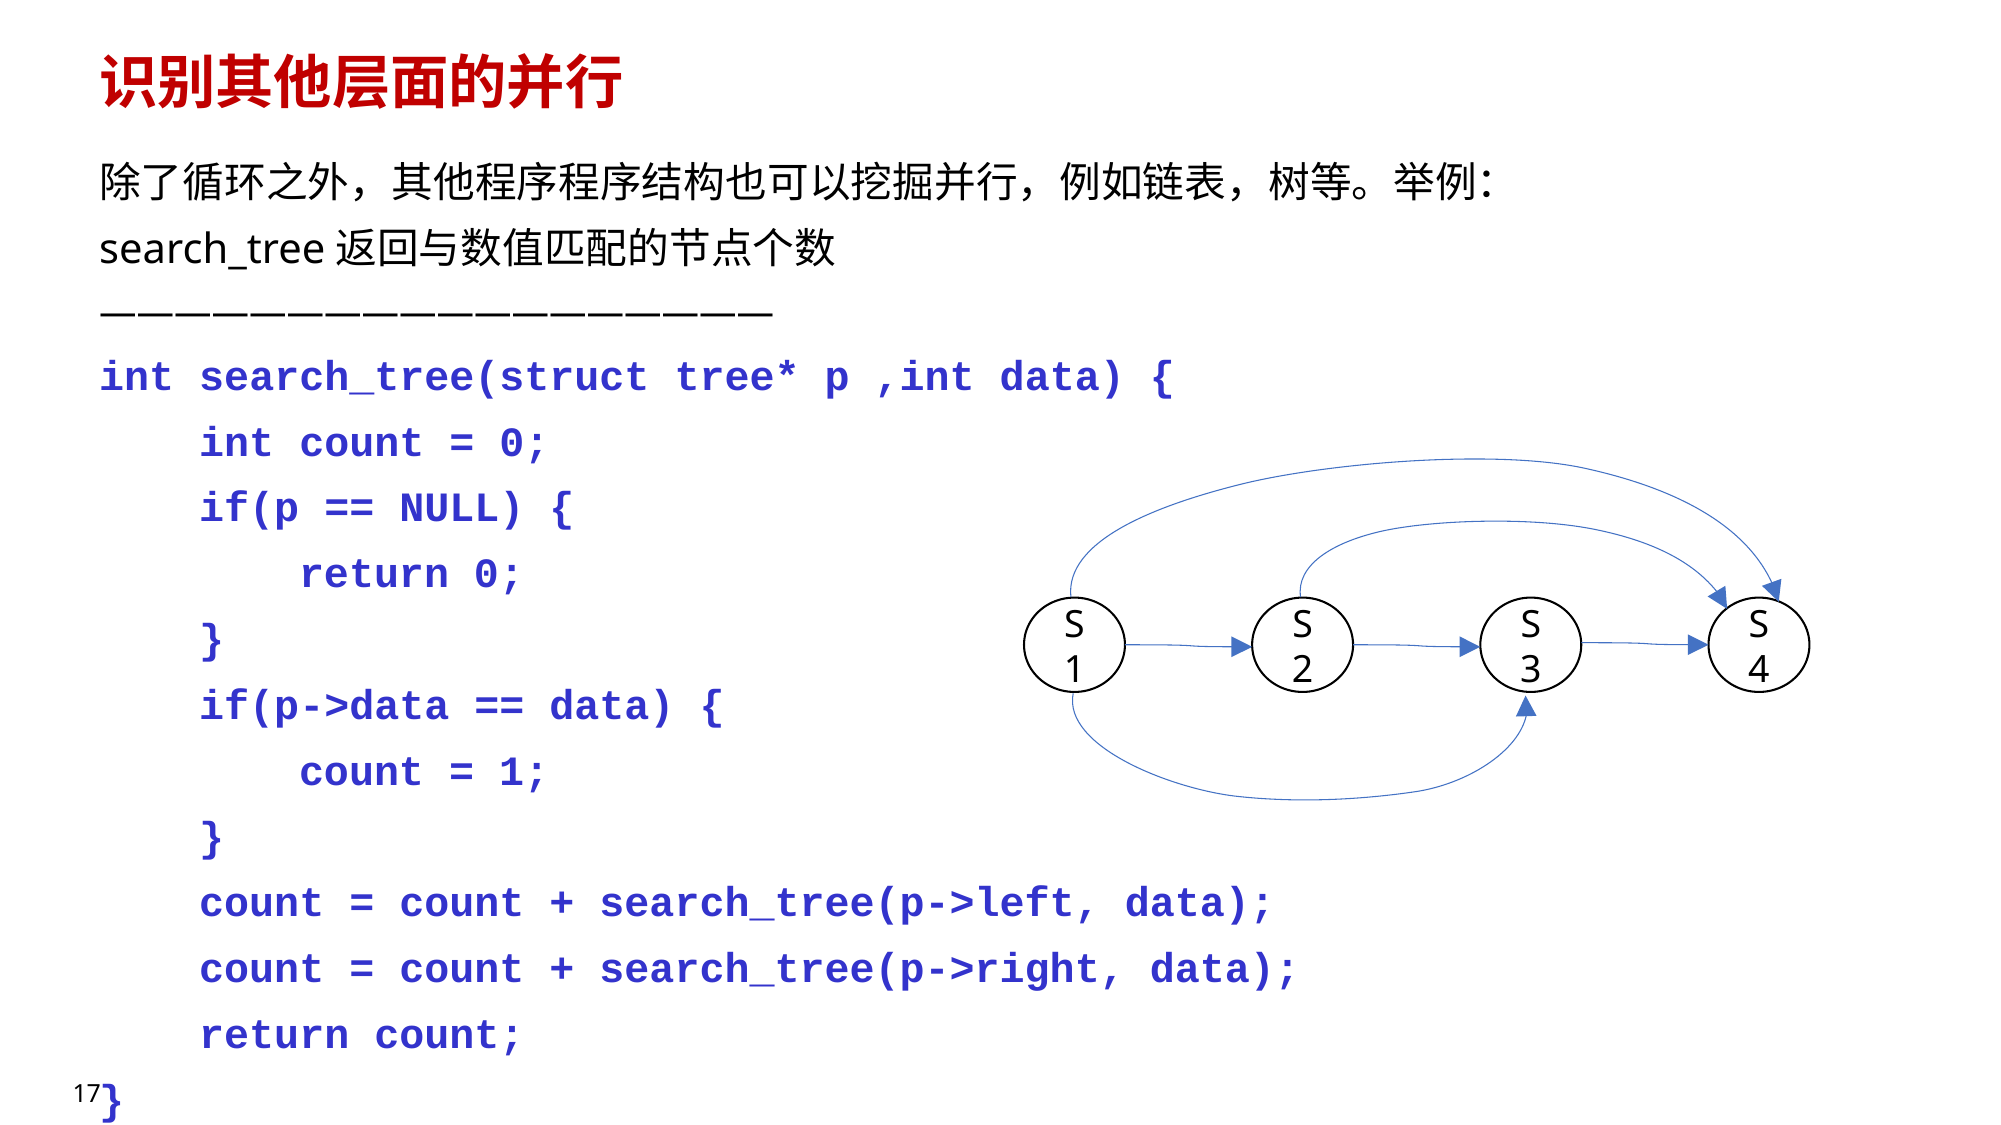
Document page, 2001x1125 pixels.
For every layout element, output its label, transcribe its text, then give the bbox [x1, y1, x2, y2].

text_box S2 [1251, 599, 1355, 693]
title 识别其他层面的并行 [84, 46, 1810, 143]
list 除了循环之外，其他程序程序结构也可以挖掘并行，例如链表，树等。举例： search_tree返回与数值匹配的节点个数 —————————————————— int search_tree(struct tree* p ,int data) { int count = 0; if(p == NULL) { return 0; } if(p->data == data) { count = 1; } count = count + search_tree(p->left, data); count = count + search_tree(p->right, data); return count; } —————————————————— [84, 153, 1810, 1056]
text_box S4 [1707, 600, 1811, 693]
text_box [1072, 693, 1537, 801]
text_box S1 [1022, 596, 1126, 693]
text_box [1070, 458, 1782, 602]
text_box [1405, 600, 1728, 609]
text_box S3 [1479, 603, 1583, 693]
